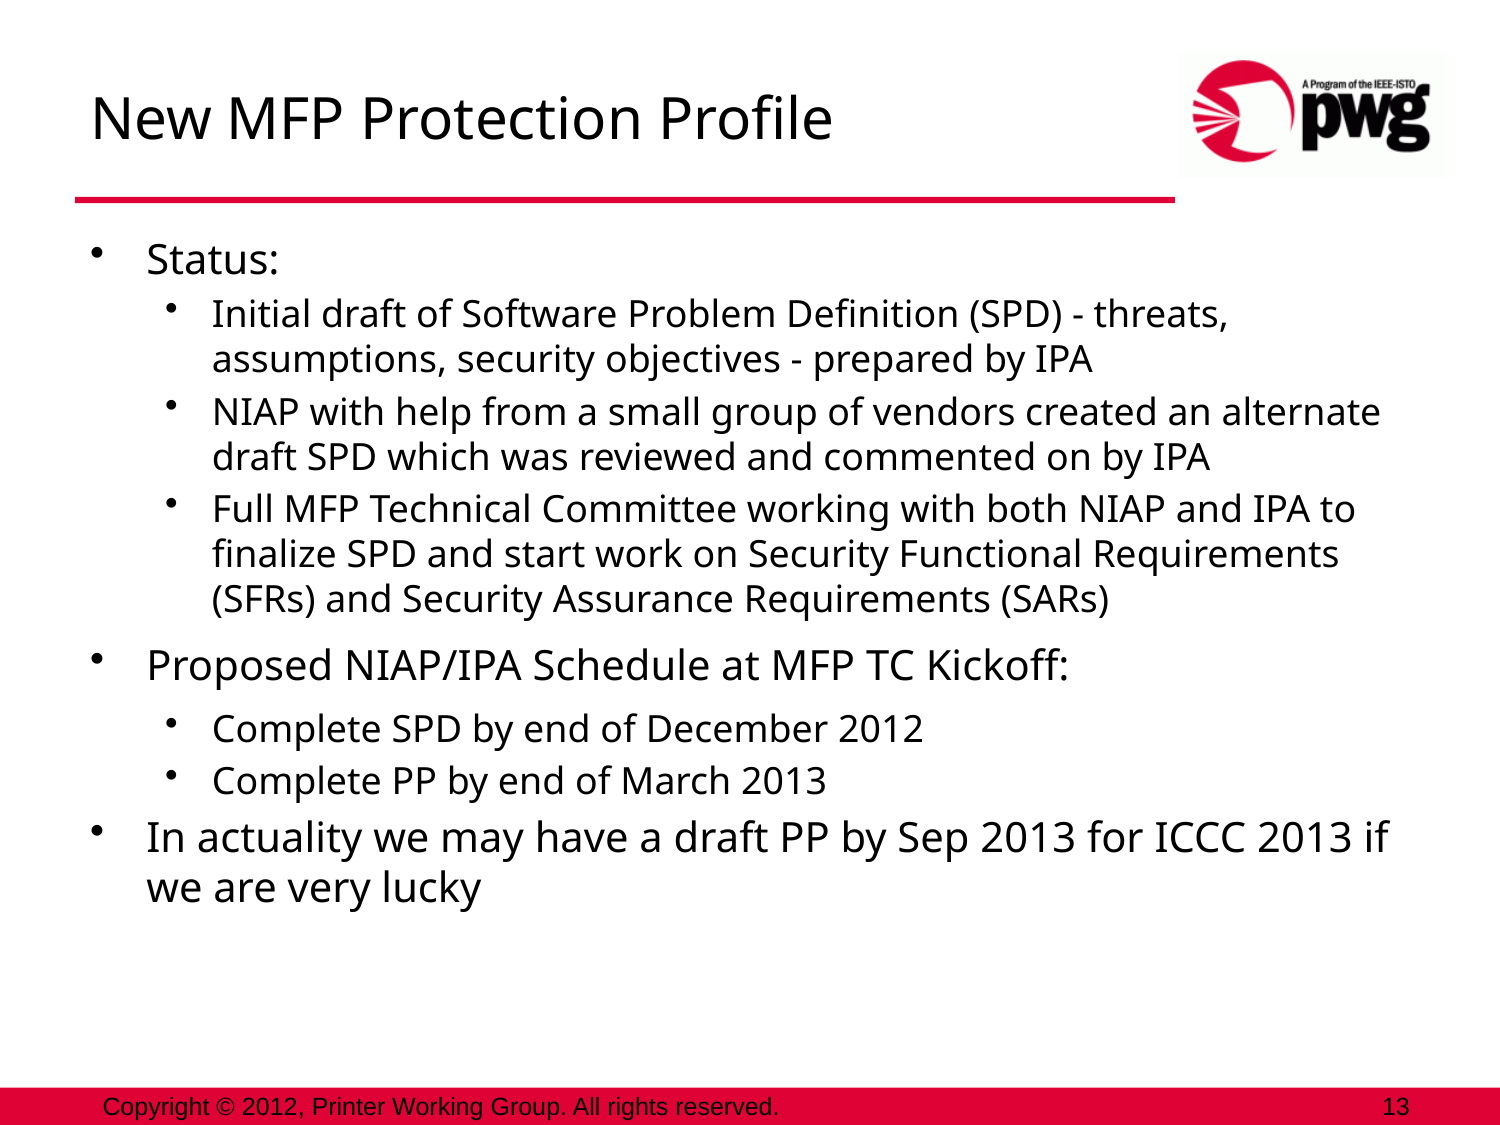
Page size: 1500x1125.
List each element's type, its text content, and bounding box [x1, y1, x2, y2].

footer Copyright © 2012, Printer Working Group. All rights reserved. [87, 1086, 826, 1125]
list Status: Initial draft of Software Problem Definition (SPD) - threats, assumptions, security objectives - prepared by IPA NIAP with help from a small group of vendors created an alternate draft SPD which was reviewed and commented on by IPA Full MFP Technical Committee working with both NIAP and IPA to finalize SPD and start work on Security Functional Requirements (SFRs) and Security Assurance Requirements (SARs) Proposed NIAP/IPA Schedule at MFP TC Kickoff: Complete SPD by end of December 2012 Complete PP by end of March 2013 In actuality we may have a draft PP by Sep 2013 for ICCC 2013 if we are very lucky [75, 224, 1425, 1038]
picture [1179, 53, 1446, 178]
title New MFP Protection Profile [75, 45, 1163, 188]
slide_number 13 [1074, 1086, 1426, 1125]
